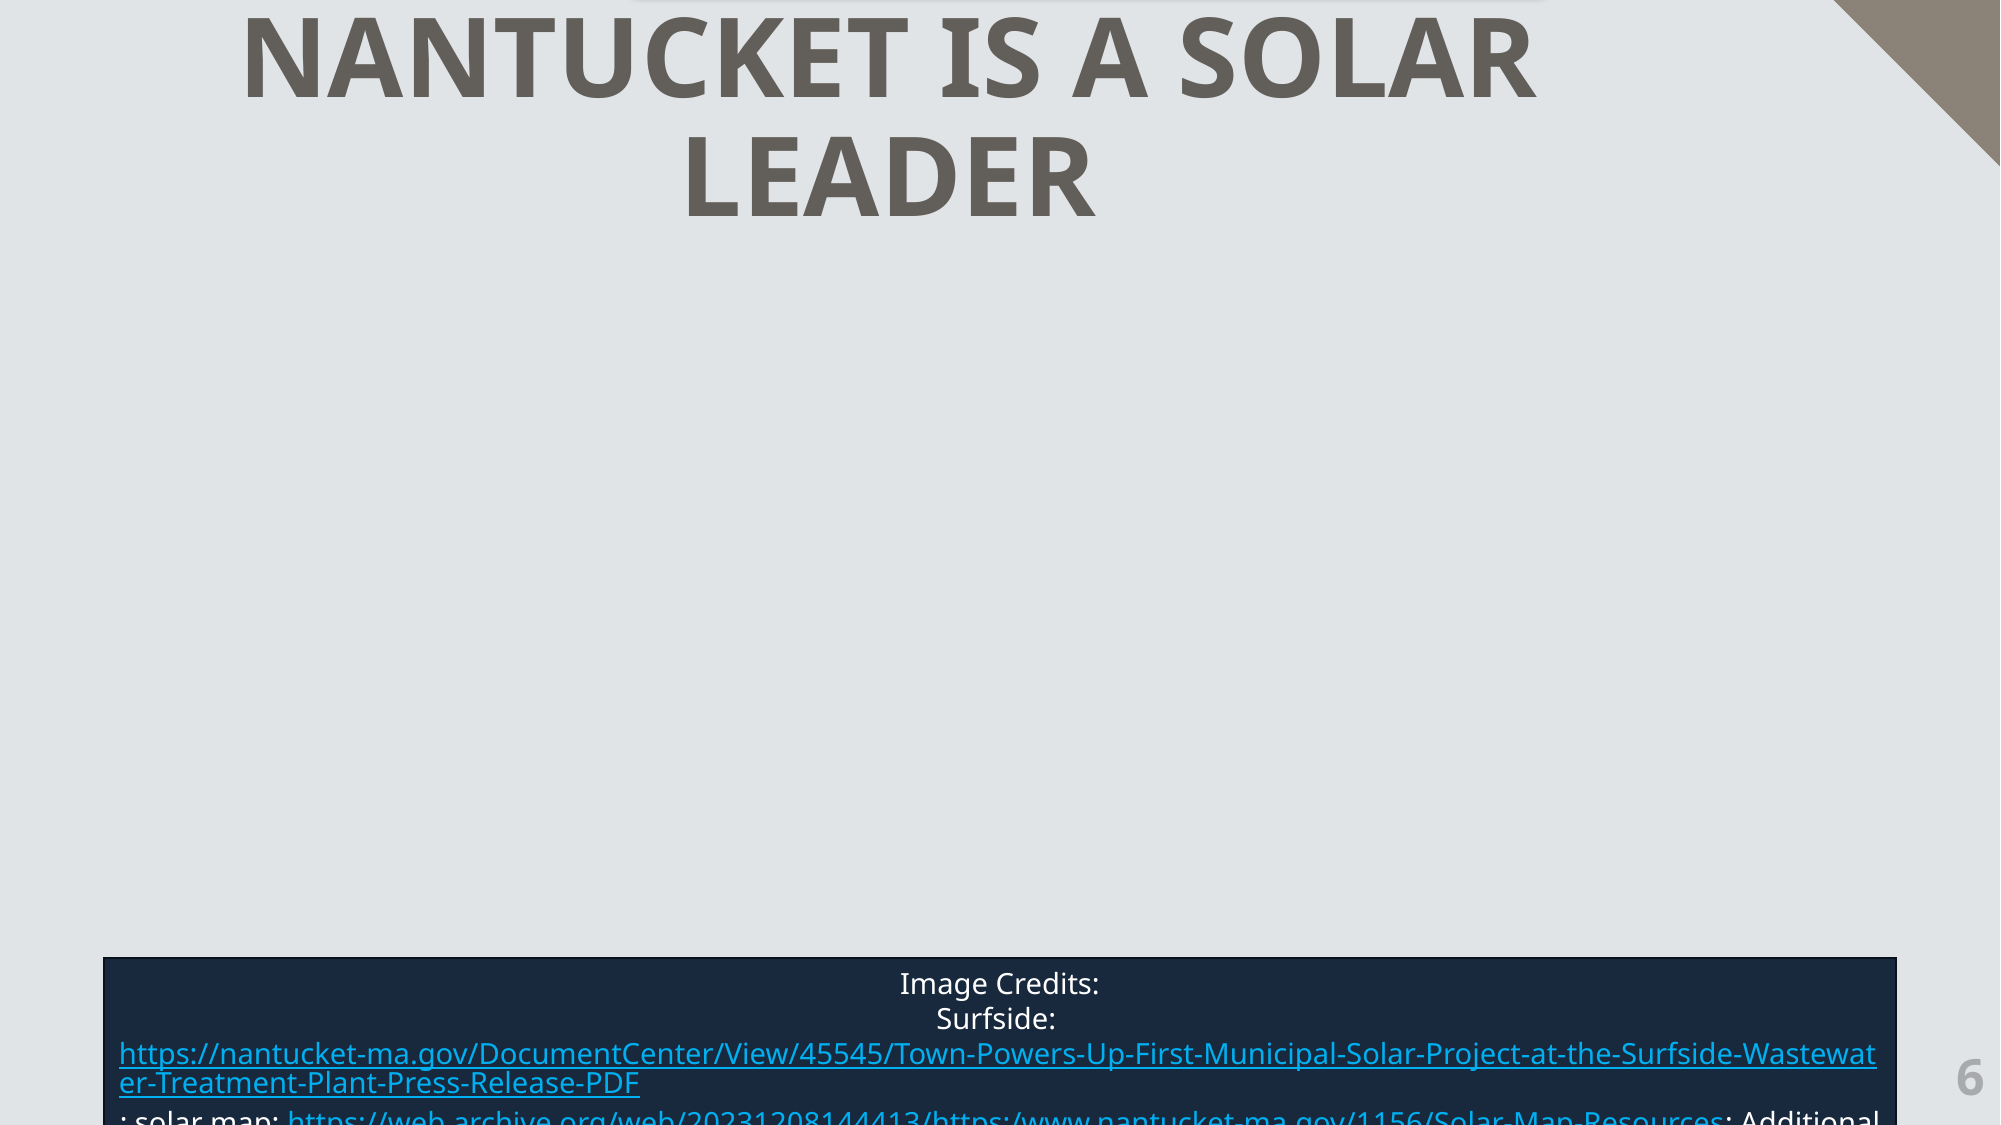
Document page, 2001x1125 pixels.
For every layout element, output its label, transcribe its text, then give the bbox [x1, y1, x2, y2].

title Nantucket is a Solar Leader [25, 43, 1751, 261]
slide_number 6 [1925, 1049, 2000, 1110]
text_box Image Credits: Surfside: https://nantucket-ma.gov/DocumentCenter/View/45545/Town-Powers-Up-First-Municipal-Solar-Project-at-the-Surfside-Wastewater-Treatment-Plant-Press-Release-PDF; solar map: https://web.archive.org/web/20231208144413/https:/www.nantucket-ma.gov/1156/Solar-Map-Resources; Additional images provided by the Town of Nantucket Energy Office [103, 957, 1897, 1125]
